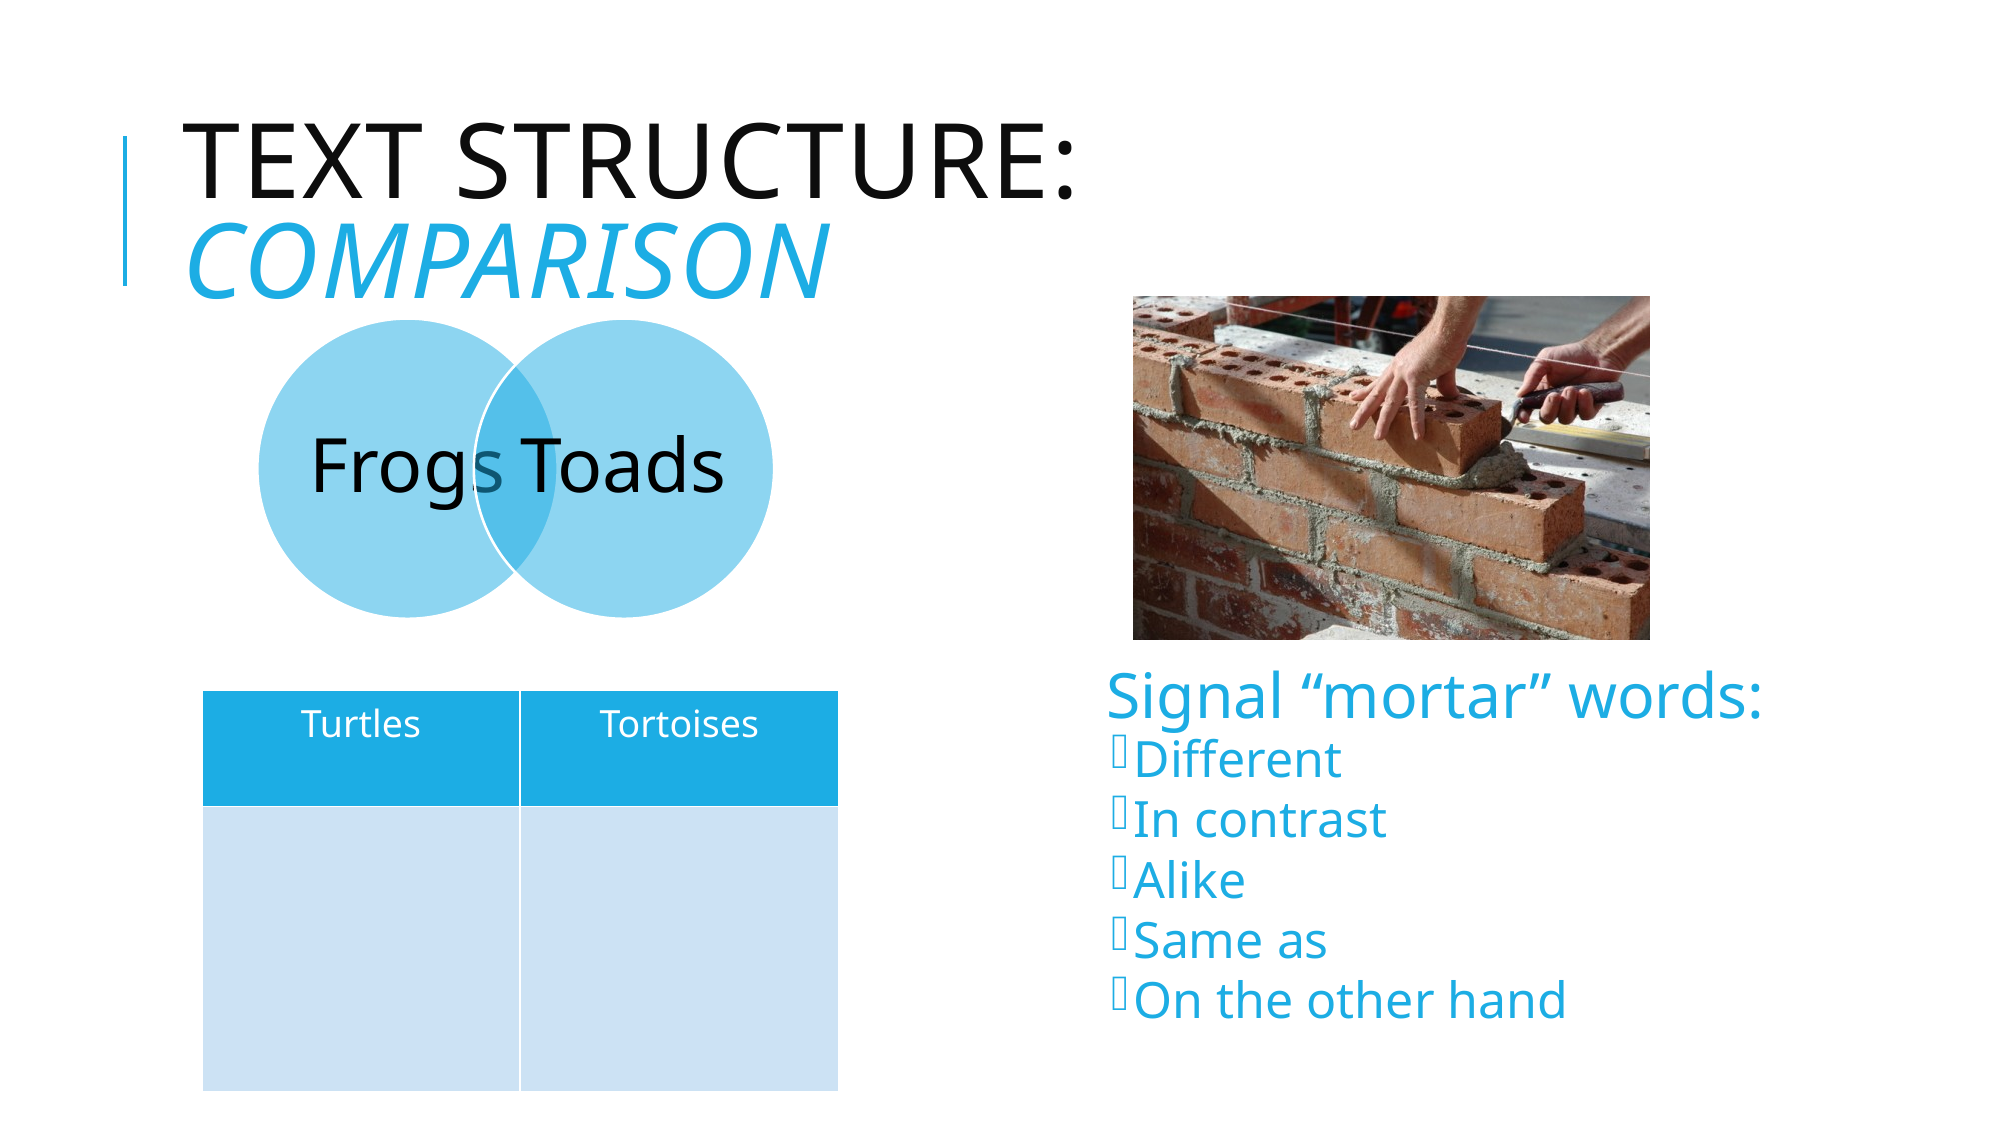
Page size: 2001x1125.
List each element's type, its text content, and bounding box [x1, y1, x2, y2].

table_cell [521, 807, 838, 1091]
list Signal “mortar” words: Different In contrast Alike Same as On the other hand [1082, 645, 1863, 1037]
picture [1133, 296, 1650, 641]
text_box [220, 317, 811, 620]
title Text Structure: Comparison [168, 96, 1763, 342]
table_cell [203, 807, 519, 1091]
table_header Tortoises [521, 691, 838, 806]
table_header Turtles [203, 691, 519, 806]
